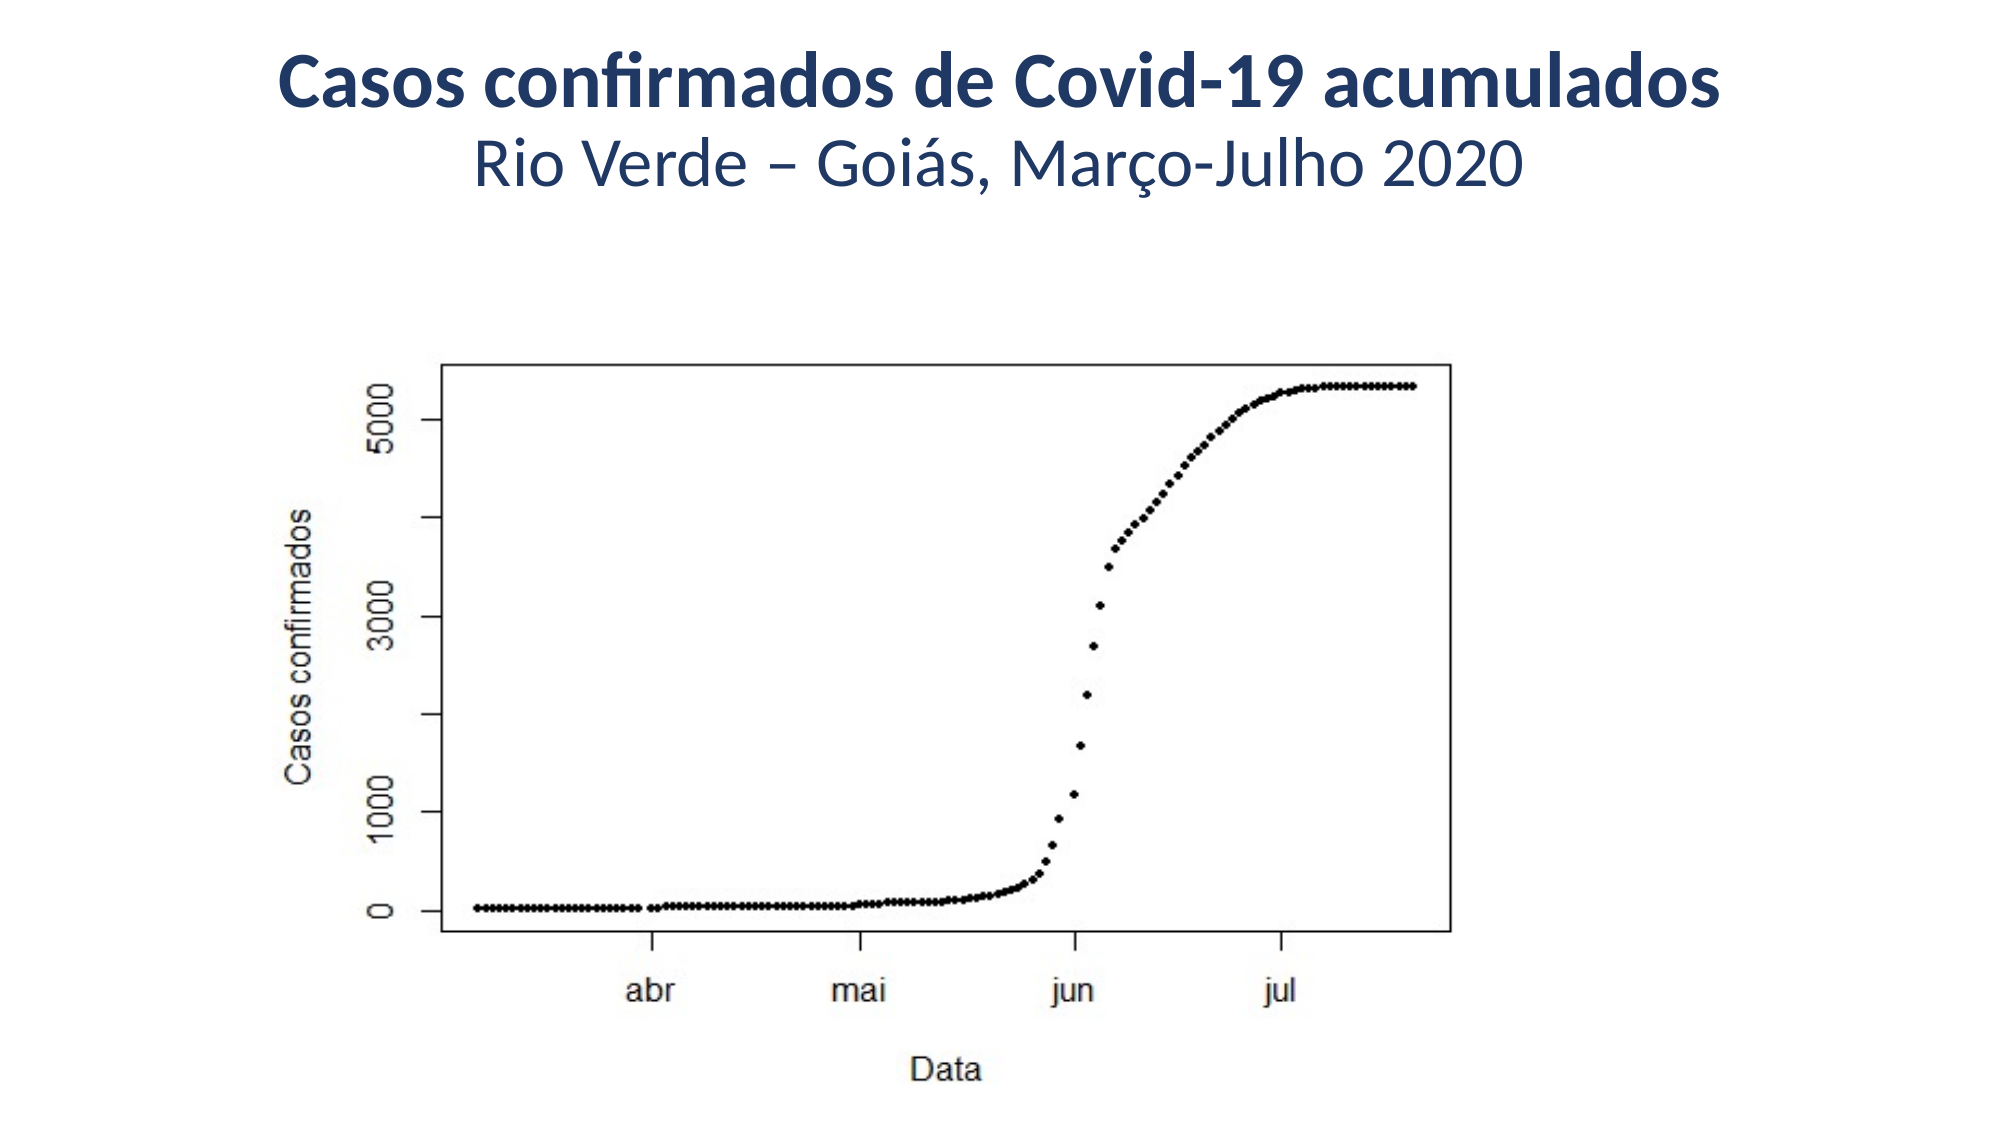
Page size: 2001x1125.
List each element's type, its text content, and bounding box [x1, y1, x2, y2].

picture [272, 206, 1539, 1125]
text_box Casos confirmados de Covid-19 acumulados Rio Verde – Goiás, Março-Julho 2020 [137, 30, 1863, 210]
